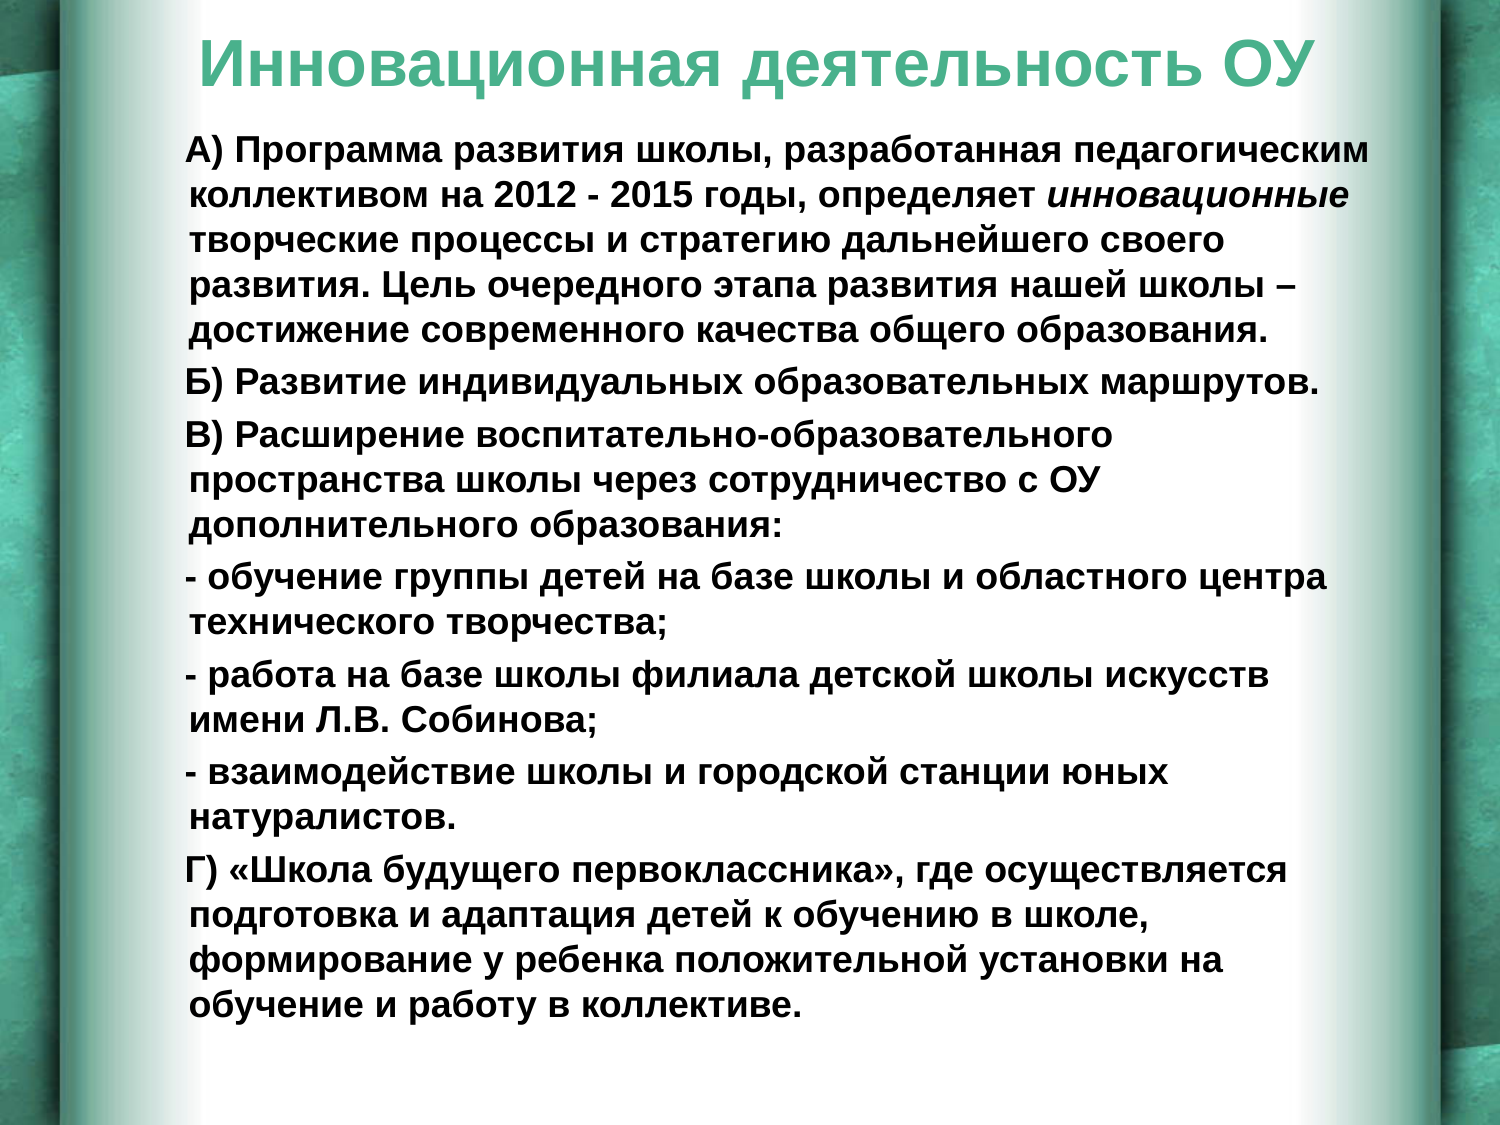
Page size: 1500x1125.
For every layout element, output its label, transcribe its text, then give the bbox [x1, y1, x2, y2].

picture [0, 0, 1500, 1125]
list А) Программа развития школы, разработанная педагогическим коллективом на 2012 - 2015 годы, определяет инновационные творческие процессы и стратегию дальнейшего своего развития. Цель очередного этапа развития нашей школы – достижение современного качества общего образования. Б) Развитие индивидуальных образовательных маршрутов. В) Расширение воспитательно-образовательного пространства школы через сотрудничество с ОУ дополнительного образования: - обучение группы детей на базе школы и областного центра технического творчества; - работа на базе школы филиала детской школы искусств имени Л.В. Собинова; - взаимодействие школы и городской станции юных натуралистов. Г) «Школа будущего первоклассника», где осуществляется подготовка и адаптация детей к обучению в школе, формирование у ребенка положительной установки на обучение и работу в коллективе. [116, 116, 1393, 1064]
title Инновационная деятельность ОУ [81, 0, 1433, 120]
